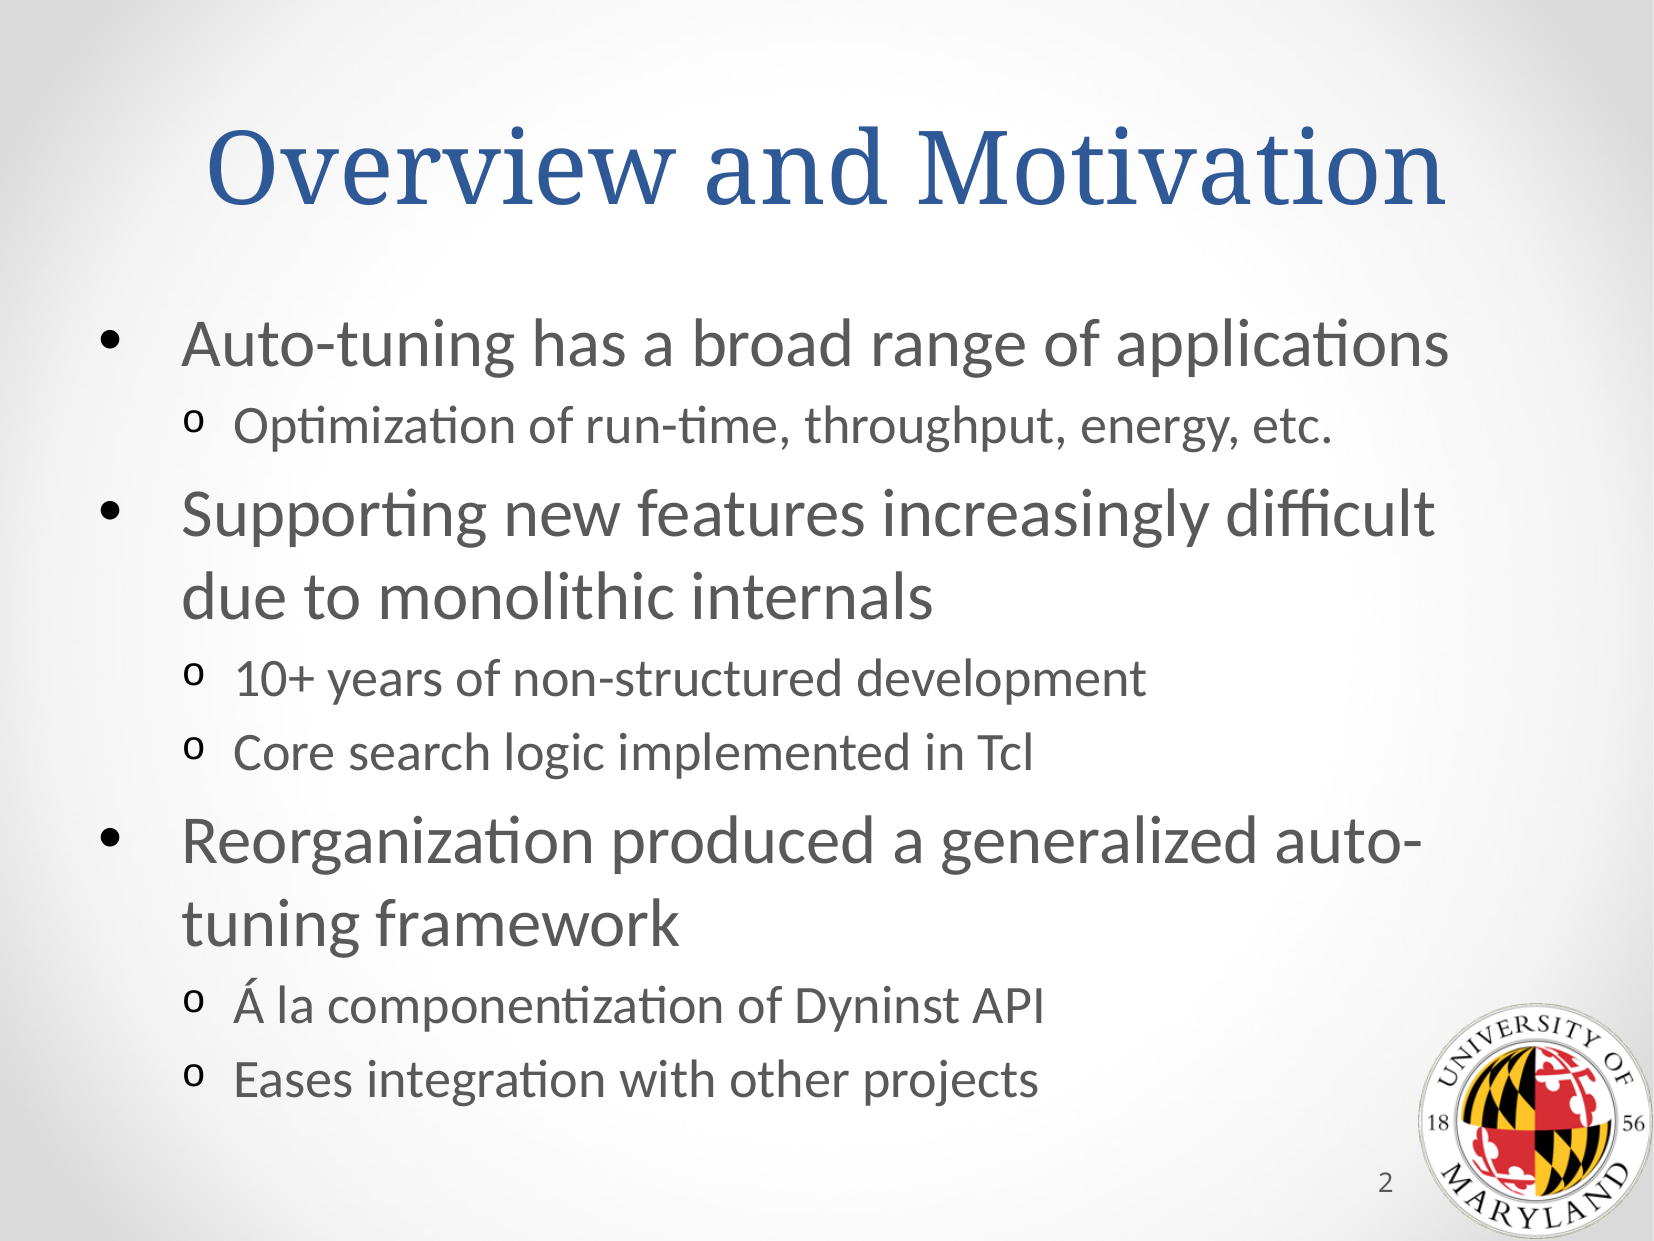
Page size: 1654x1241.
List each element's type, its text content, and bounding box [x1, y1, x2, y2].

picture [0, 0, 1654, 1241]
title Overview and Motivation [82, 55, 1571, 262]
slide_number 2 [1373, 1140, 1475, 1224]
list Auto-tuning has a broad range of applications Optimization of run-time, throughput, energy, etc. Supporting new features increasingly difficult due to monolithic internals 10+ years of non-structured development Core search logic implemented in Tcl Reorganization produced a generalized auto-tuning framework Á la componentization of Dyninst API Eases integration with other projects [82, 289, 1571, 1108]
